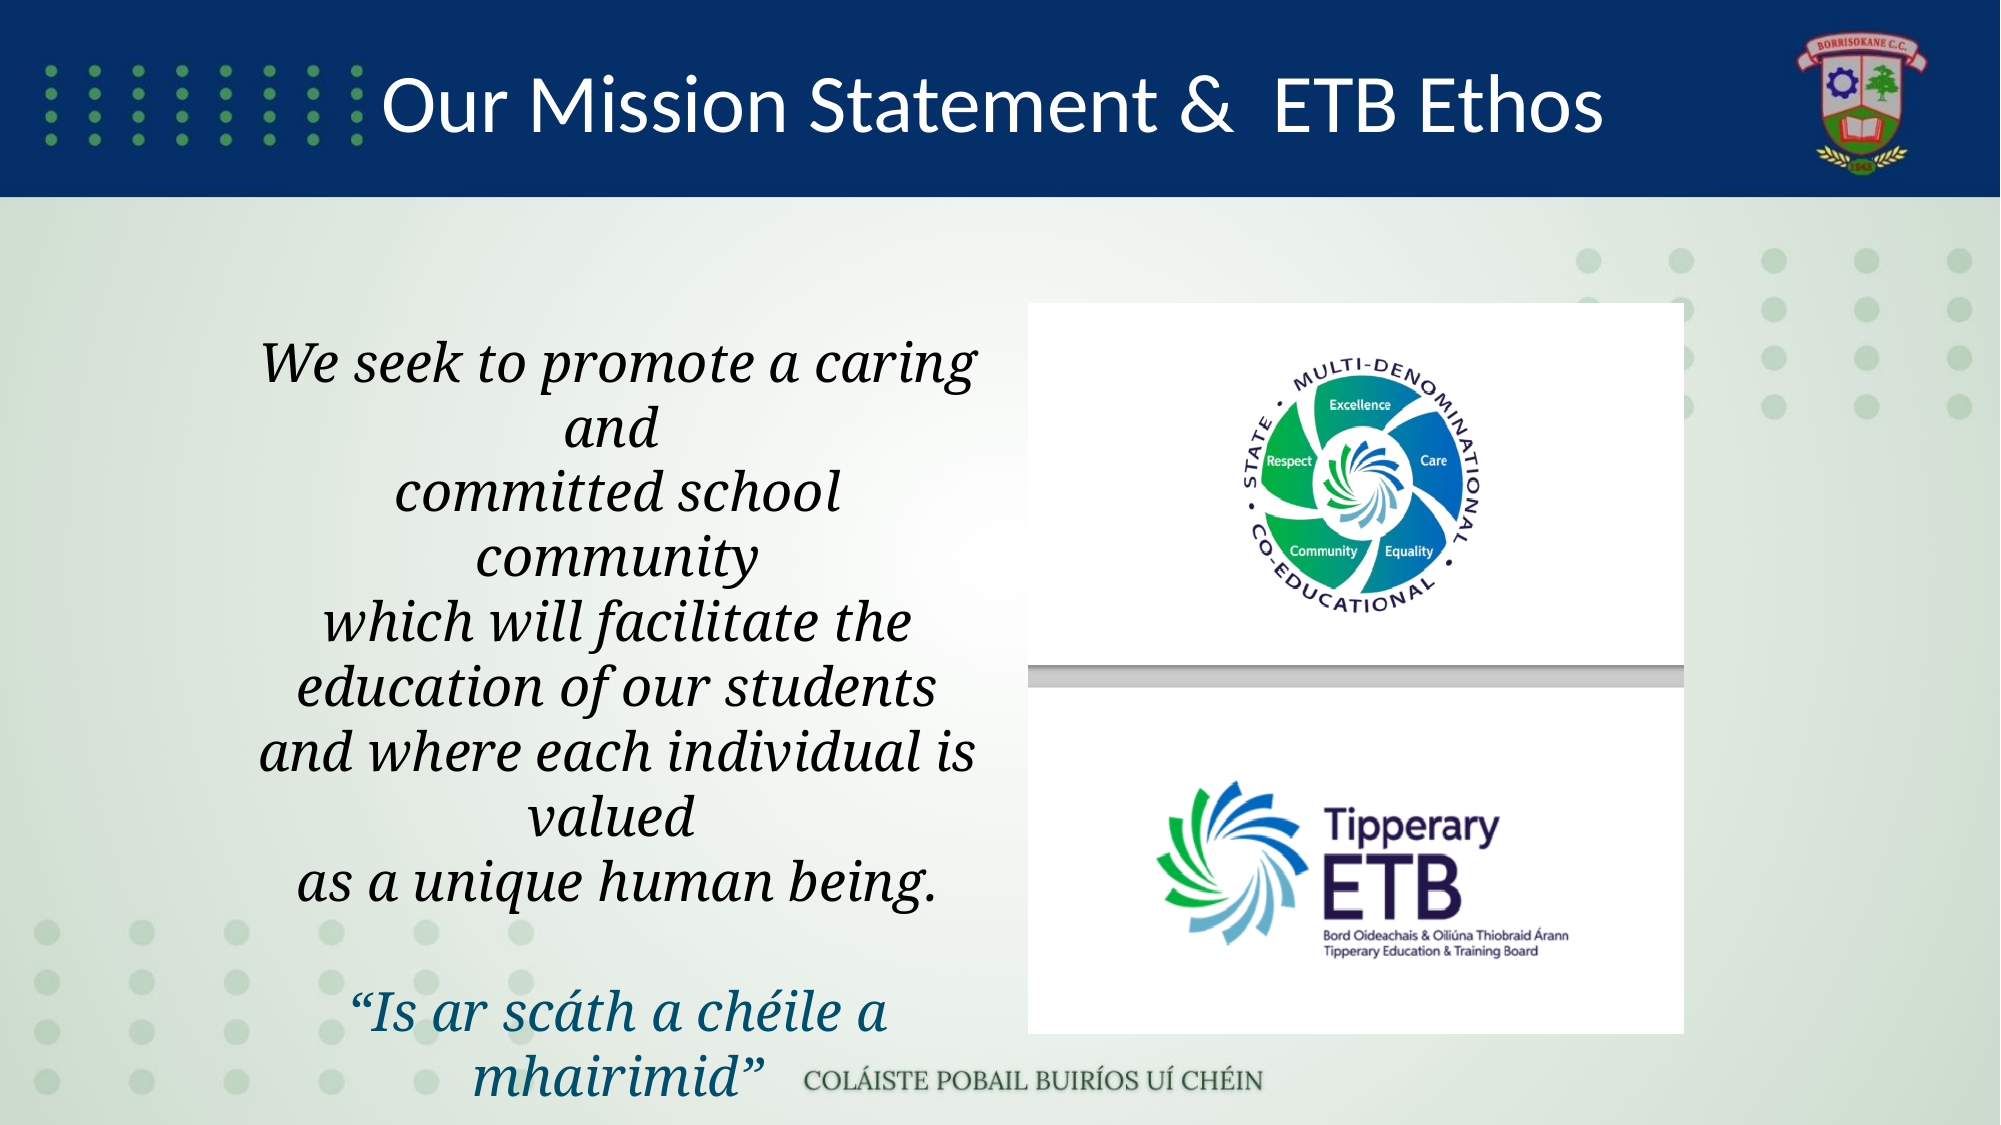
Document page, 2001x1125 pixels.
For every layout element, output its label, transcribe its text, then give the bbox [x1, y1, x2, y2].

title Our Mission Statement & ETB Ethos [366, 0, 1750, 211]
picture [0, 0, 2000, 1125]
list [1028, 303, 1684, 1035]
text_box We seek to promote a caring and ​ committed school community​ which will facilitate the education of our students​ and where each individual is valued ​ as a unique human being.​ ​ “Is ar scáth a chéile a mhairimid” [232, 320, 1004, 1115]
